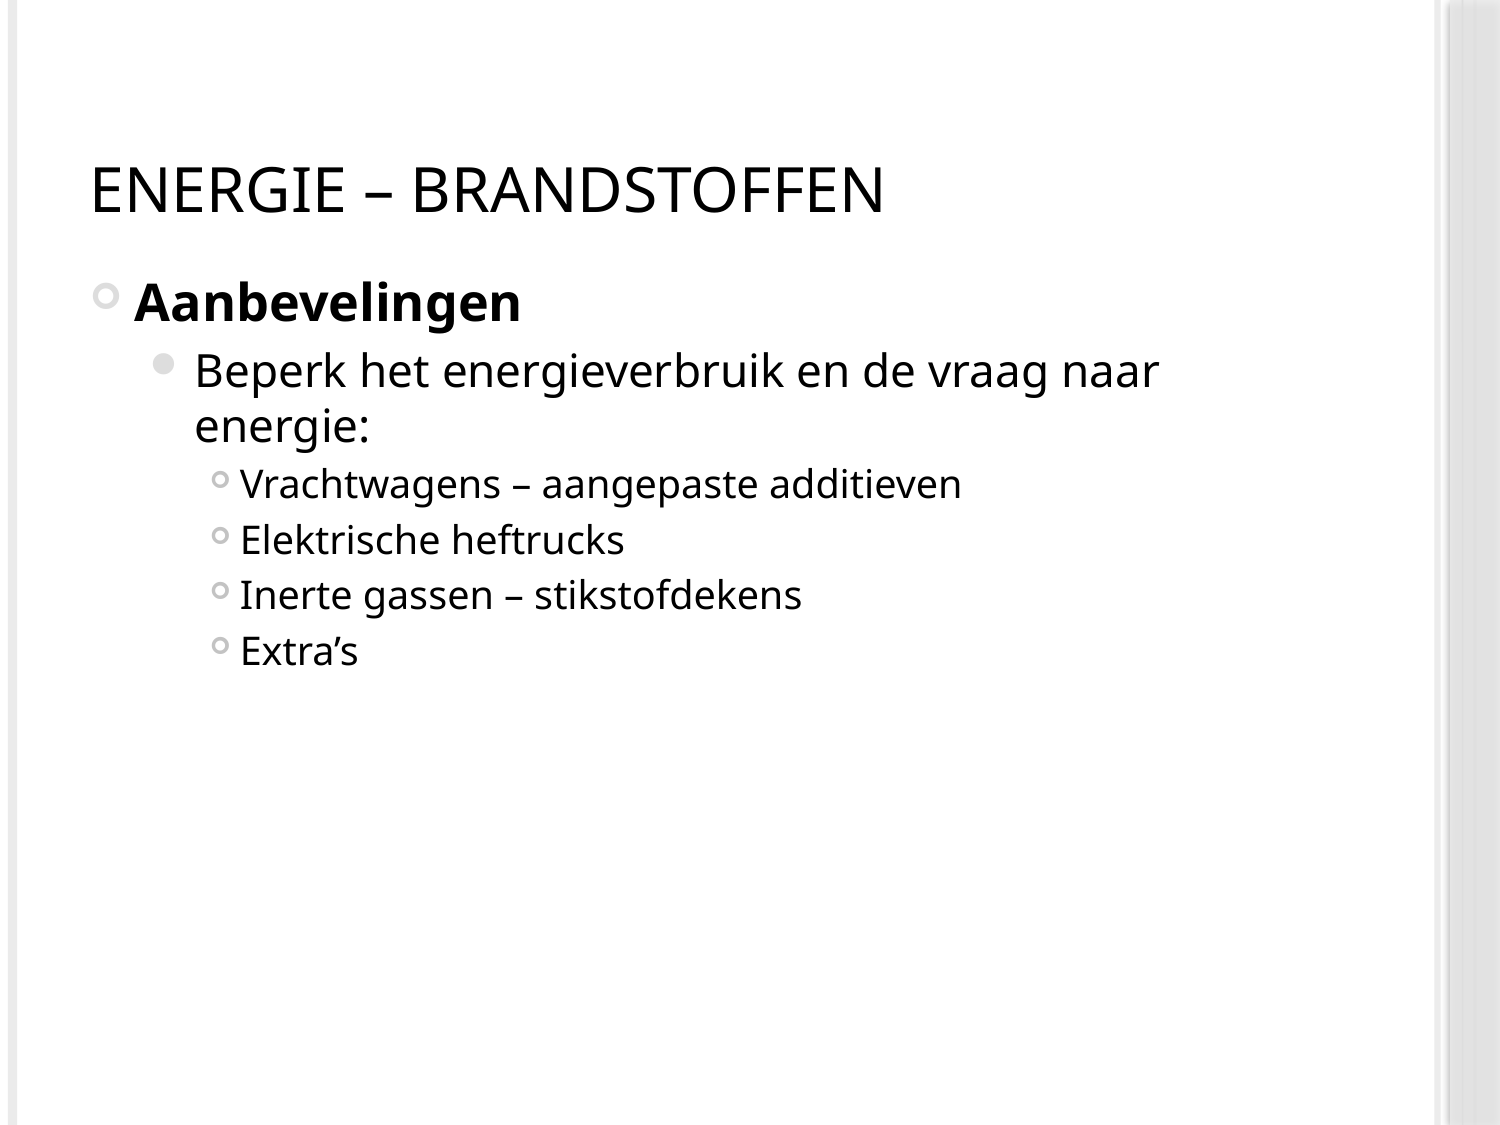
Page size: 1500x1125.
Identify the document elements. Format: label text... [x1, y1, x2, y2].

list Aanbevelingen Beperk het energieverbruik en de vraag naar energie: Vrachtwagens – aangepaste additieven Elektrische heftrucks Inerte gassen – stikstofdekens Extra’s [75, 262, 1300, 1062]
title Energie – Brandstoffen [75, 45, 1300, 233]
